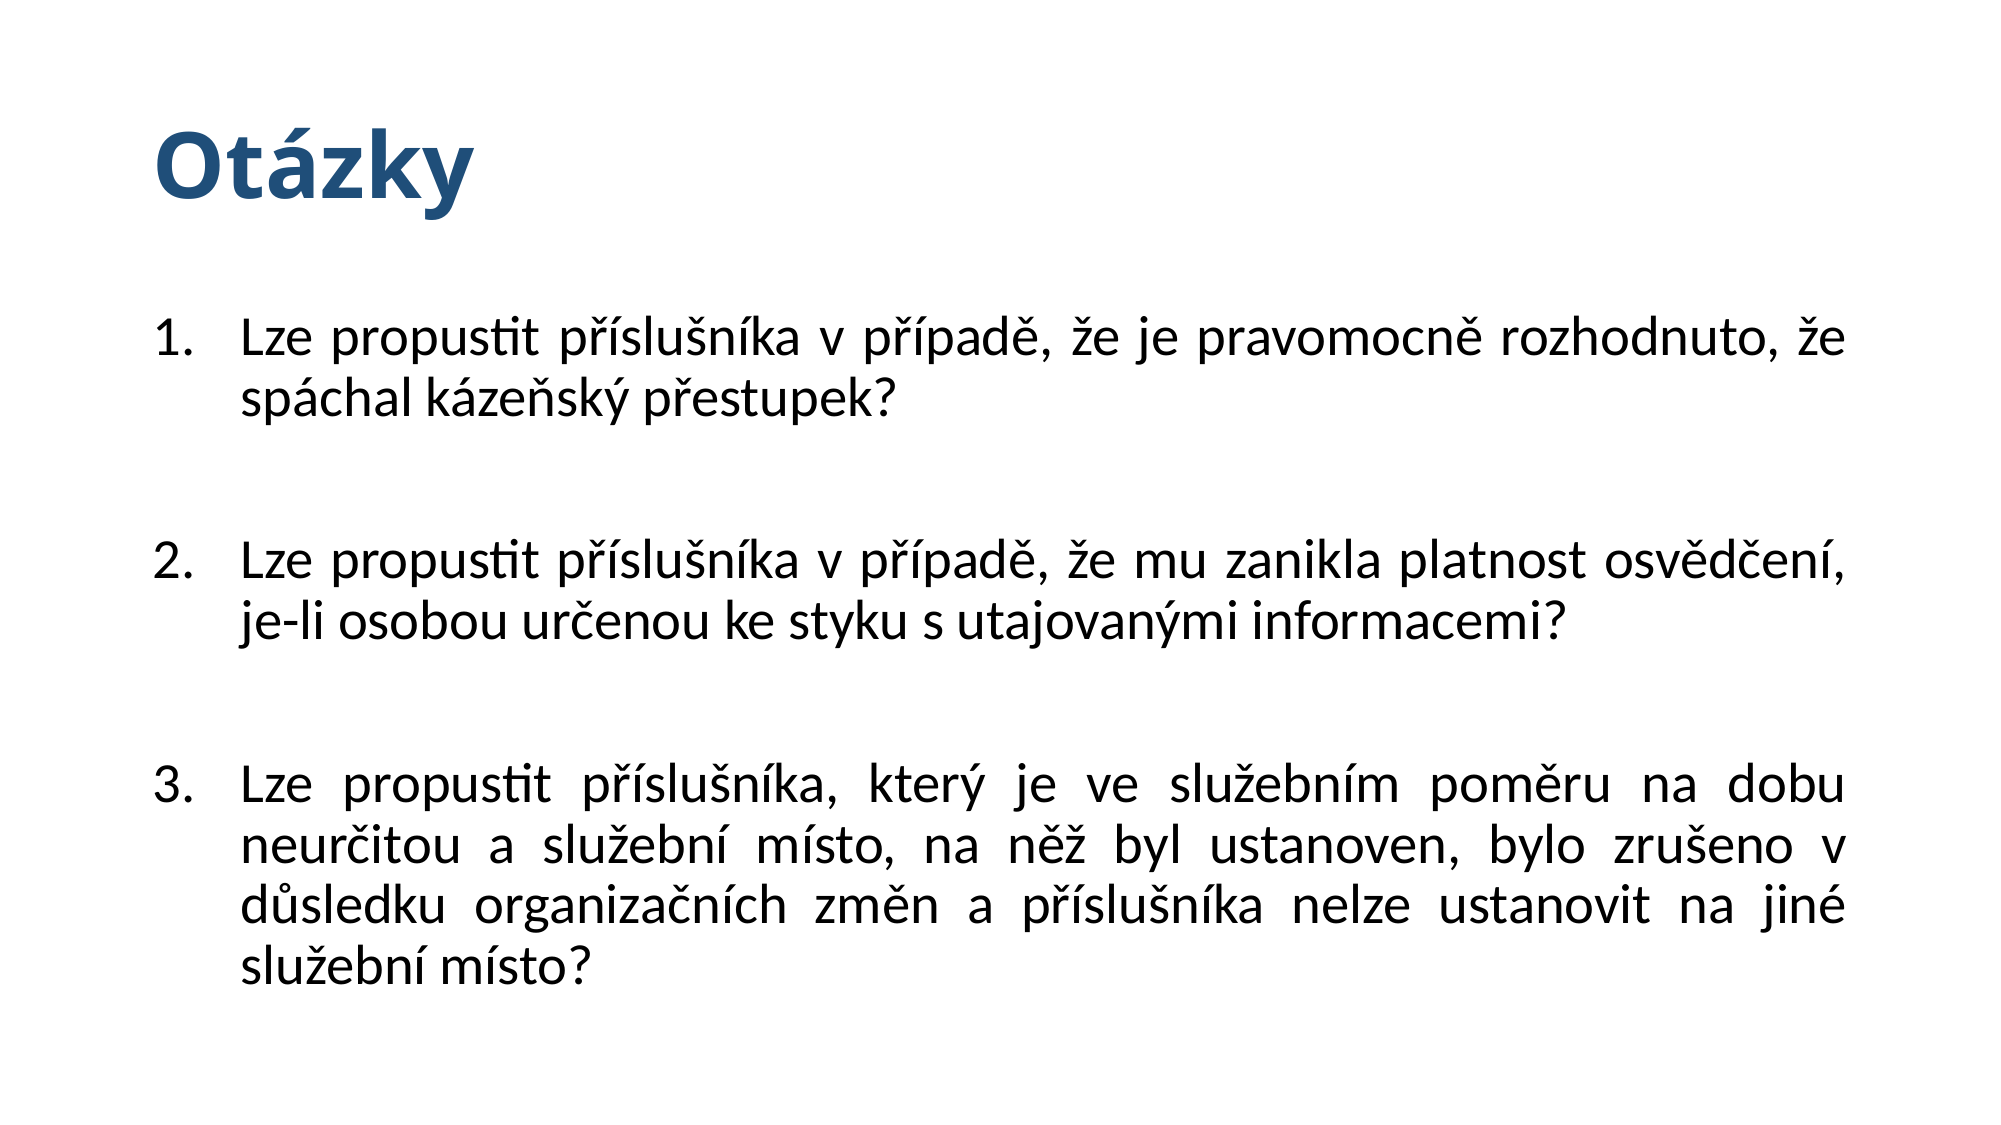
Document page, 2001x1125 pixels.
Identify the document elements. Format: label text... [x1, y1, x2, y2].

list Lze propustit příslušníka v případě, že je pravomocně rozhodnuto, že spáchal kázeňský přestupek? Lze propustit příslušníka v případě, že mu zanikla platnost osvědčení, je-li osobou určenou ke styku s utajovanými informacemi? Lze propustit příslušníka, který je ve služebním poměru na dobu neurčitou a služební místo, na něž byl ustanoven, bylo zrušeno v důsledku organizačních změn a příslušníka nelze ustanovit na jiné služební místo? [137, 299, 1863, 1014]
title Otázky [137, 59, 1863, 278]
